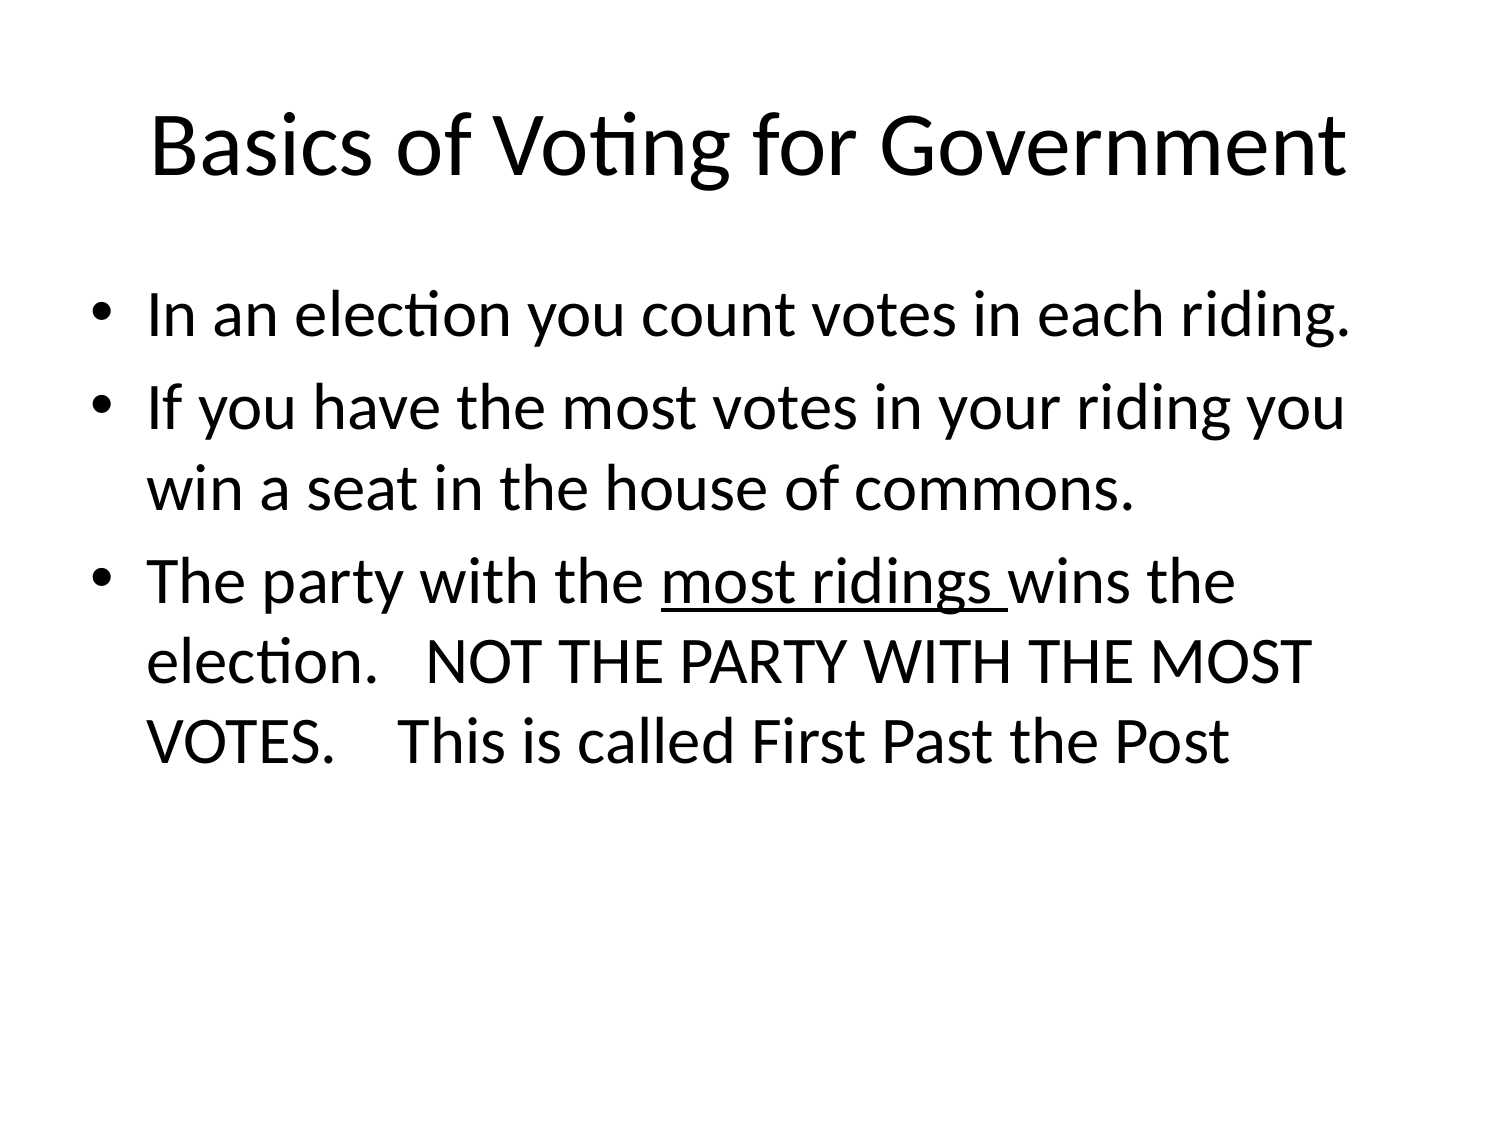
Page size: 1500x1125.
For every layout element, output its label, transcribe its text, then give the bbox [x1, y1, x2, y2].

title Basics of Voting for Government [75, 45, 1425, 233]
list In an election you count votes in each riding. If you have the most votes in your riding you win a seat in the house of commons. The party with the most ridings wins the election. NOT THE PARTY WITH THE MOST VOTES. This is called First Past the Post [75, 262, 1425, 1005]
